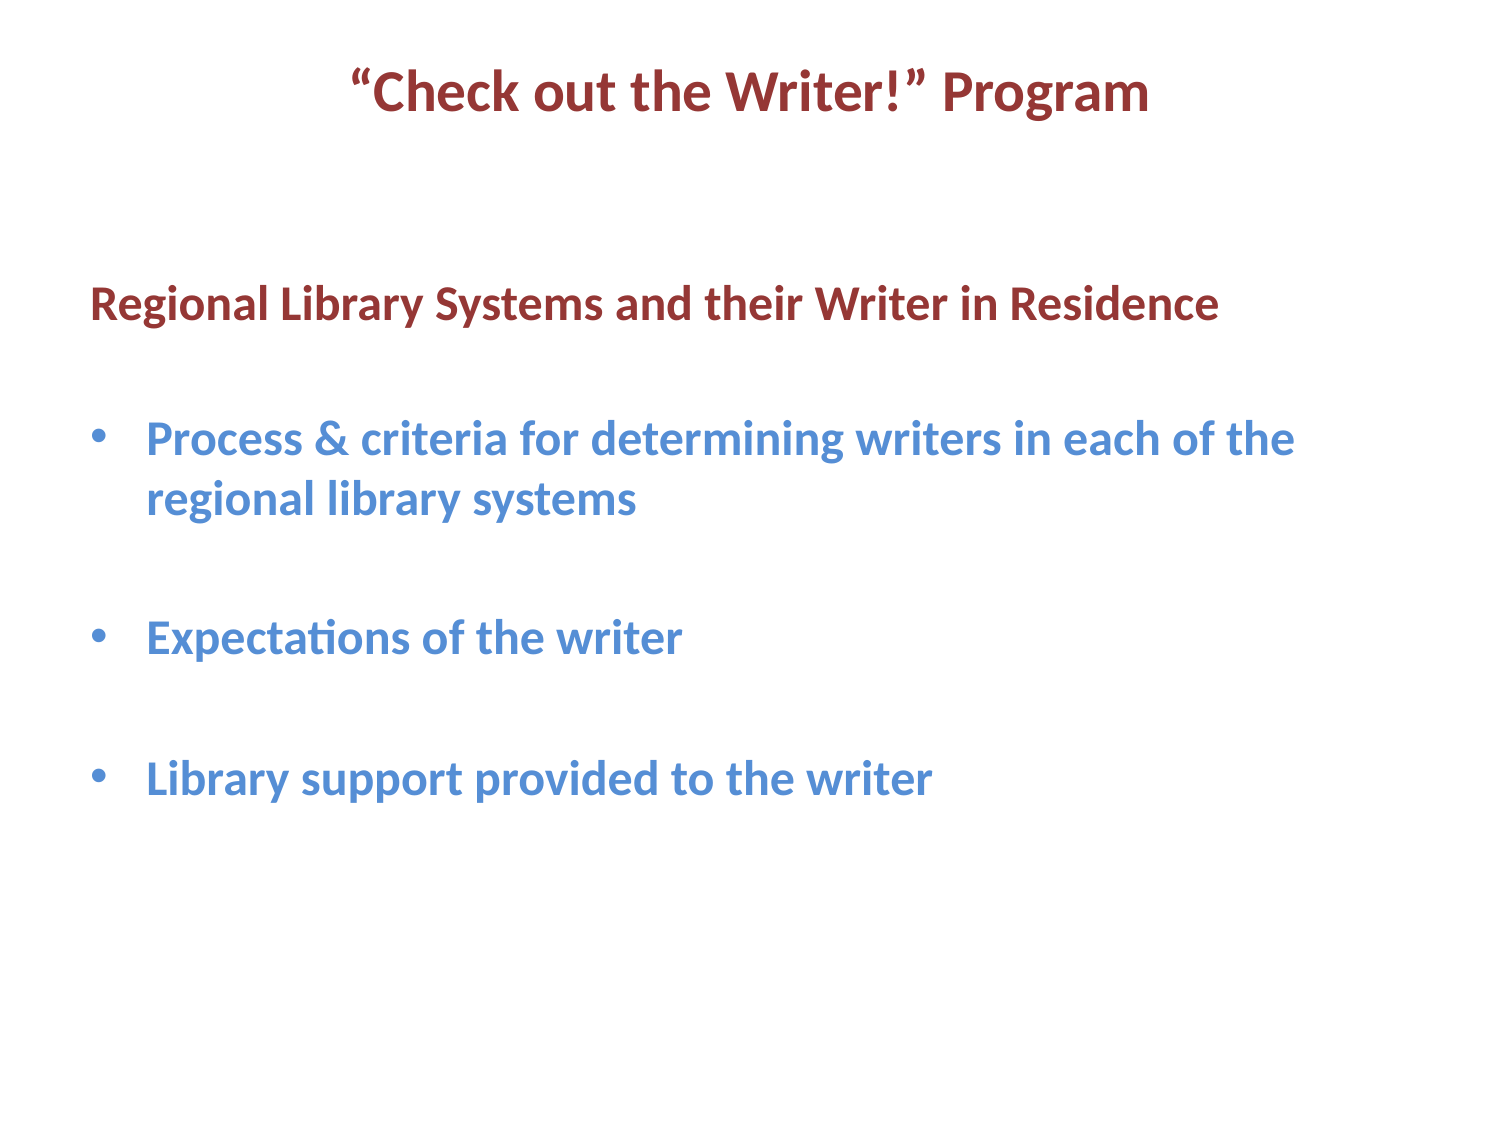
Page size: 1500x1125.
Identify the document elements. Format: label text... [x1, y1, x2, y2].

title “Check out the Writer!” Program [75, 45, 1425, 233]
list Regional Library Systems and their Writer in Residence Process & criteria for determining writers in each of the regional library systems Expectations of the writer Library support provided to the writer [75, 262, 1425, 1005]
